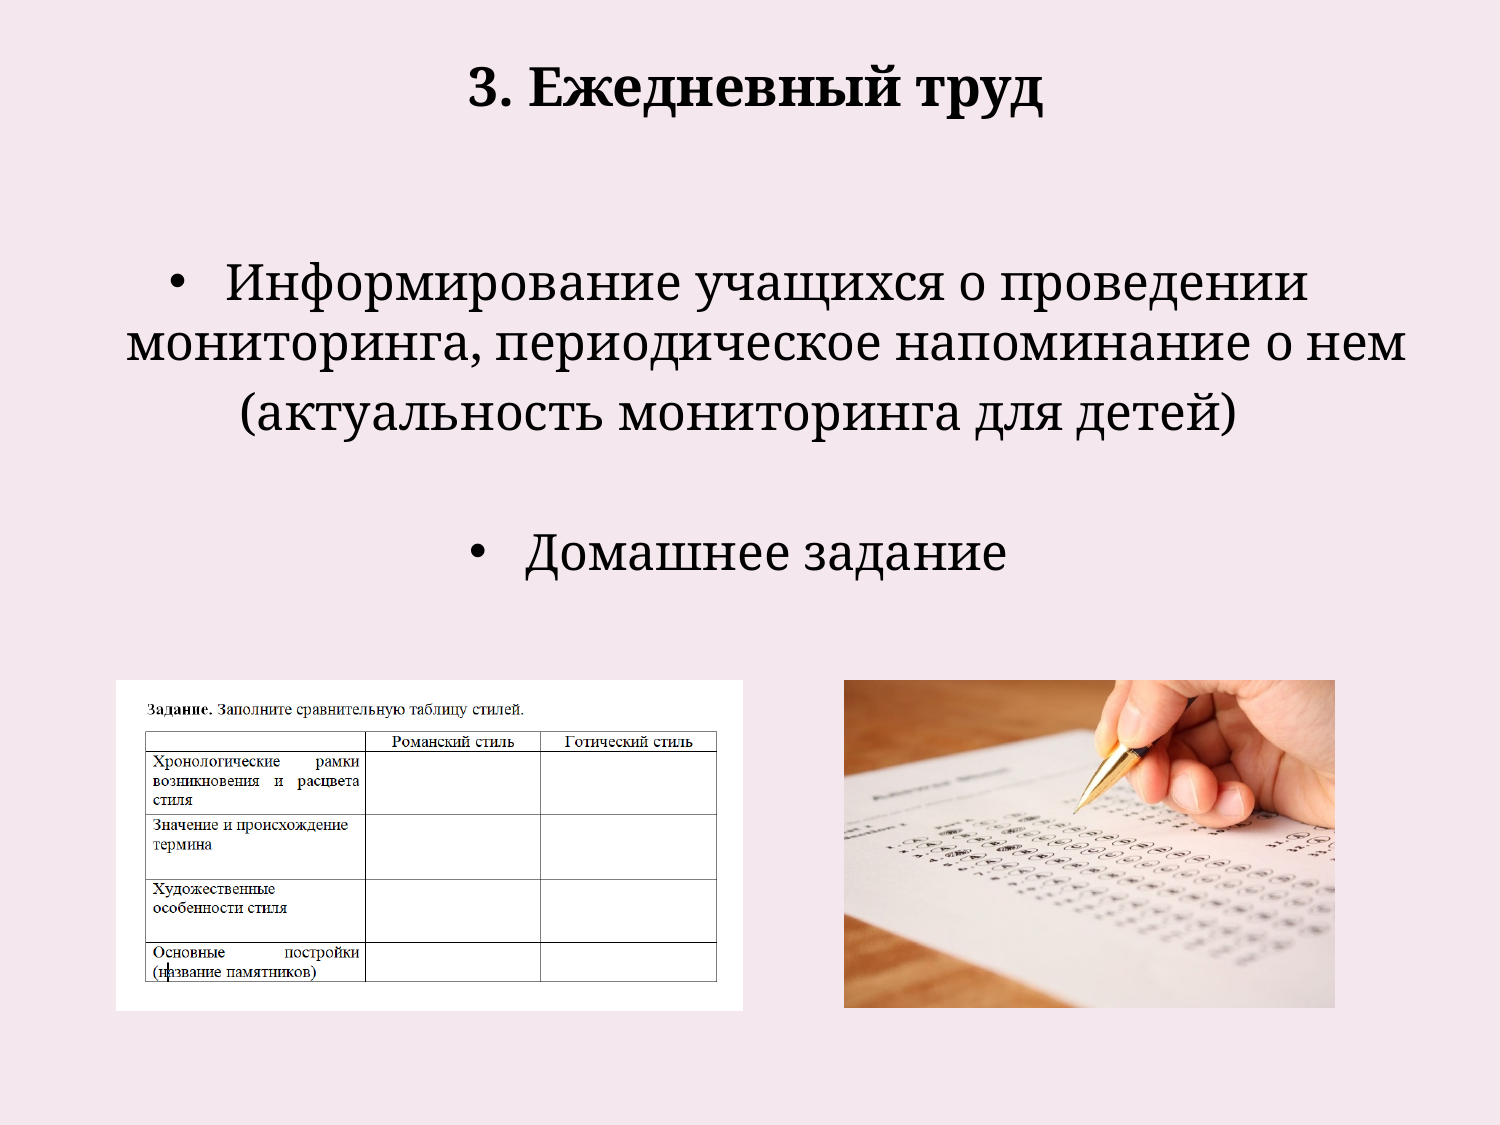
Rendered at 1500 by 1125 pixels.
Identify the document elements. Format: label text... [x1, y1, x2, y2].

picture [115, 680, 743, 1011]
list Информирование учащихся о проведении мониторинга, периодическое напоминание о нем (актуальность мониторинга для детей) Домашнее задание [53, 172, 1425, 1005]
title 3. Ежедневный труд [88, 45, 1425, 126]
picture [844, 680, 1336, 1008]
